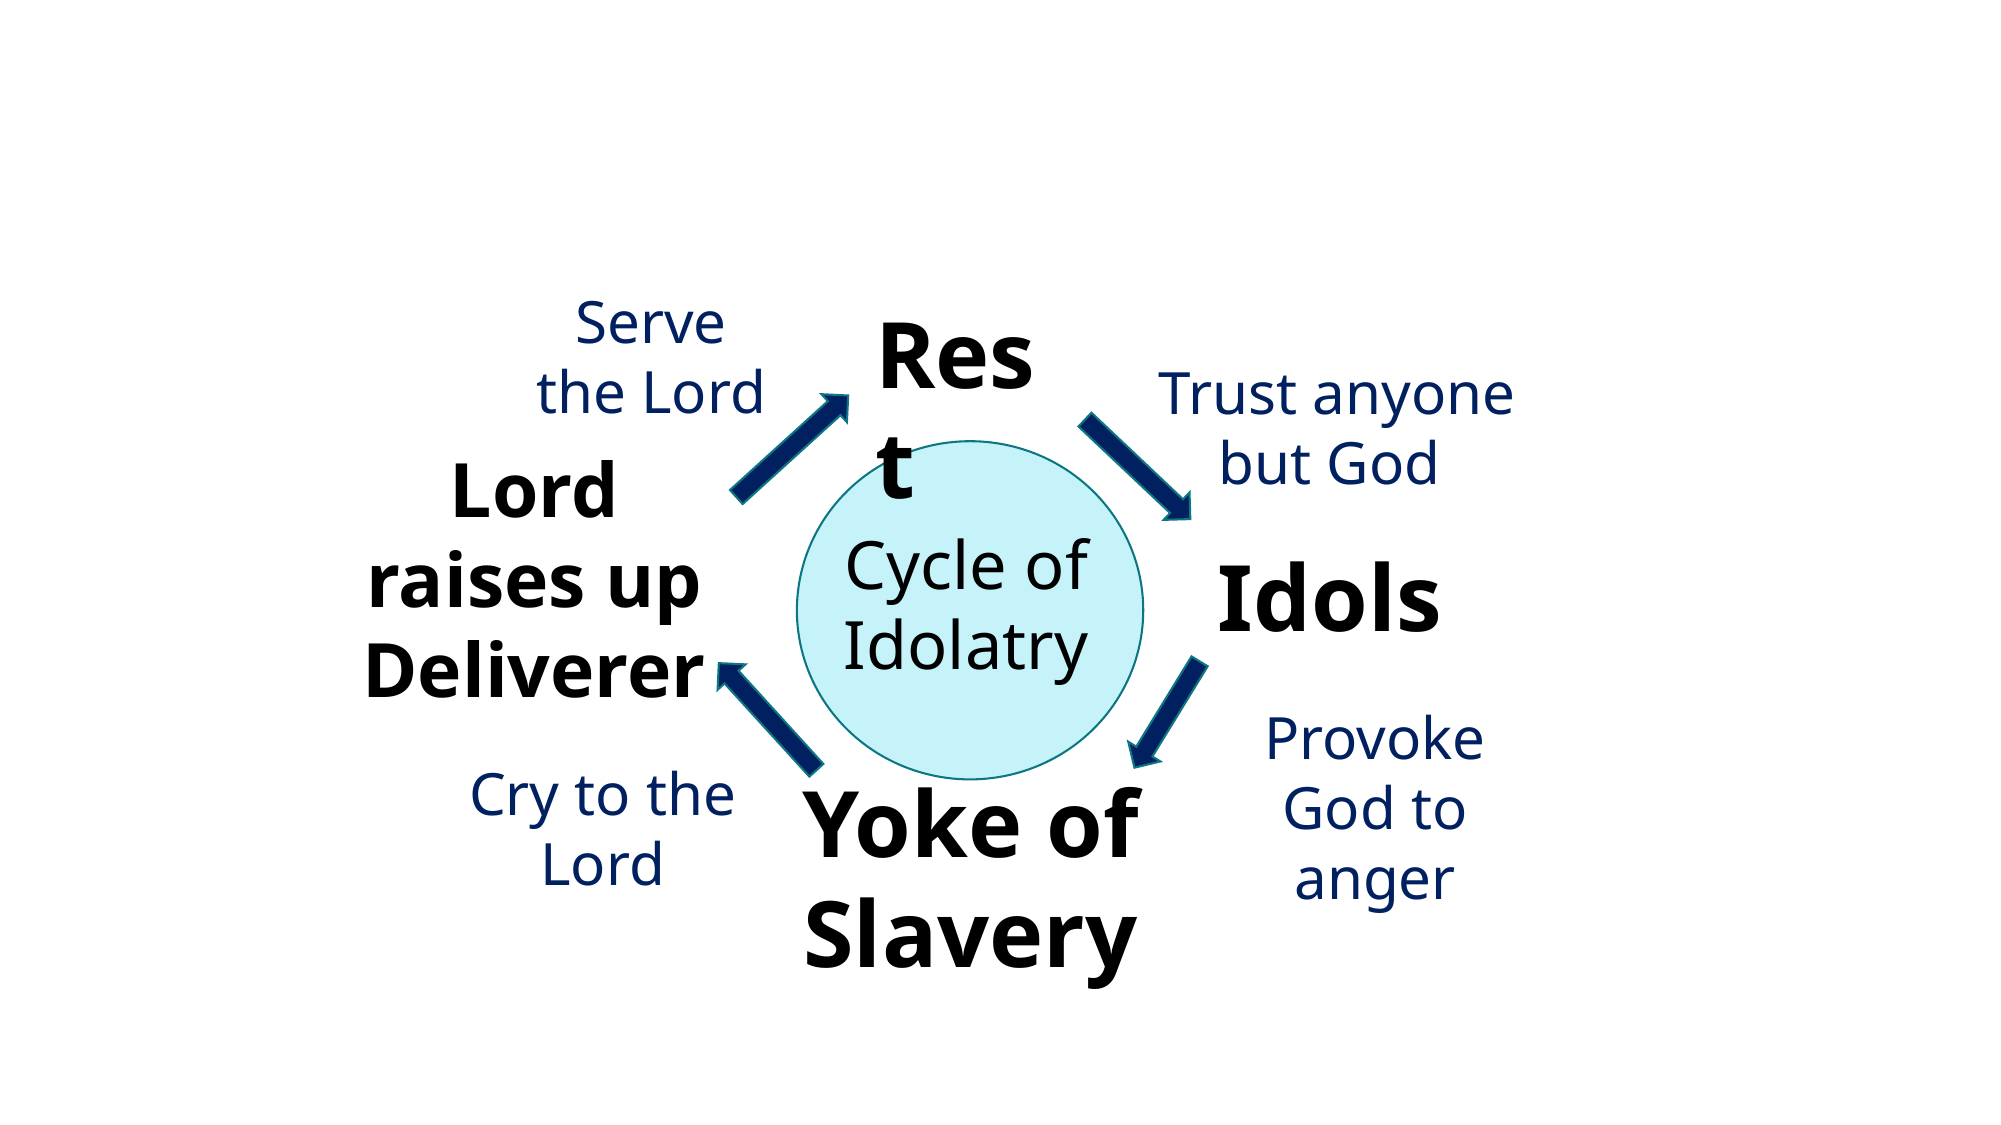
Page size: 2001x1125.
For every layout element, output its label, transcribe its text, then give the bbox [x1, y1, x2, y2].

text_box [1159, 504, 1192, 521]
text_box [1126, 654, 1210, 764]
text_box [724, 662, 825, 779]
text_box Rest [860, 289, 1080, 525]
text_box Provoke God to anger [1196, 693, 1554, 919]
text_box Cycle of Idolatry [796, 515, 1104, 690]
text_box [845, 394, 850, 425]
text_box Lord raises up Deliverer [345, 435, 724, 721]
text_box Serve the Lord [457, 278, 845, 433]
text_box [728, 433, 823, 506]
text_box Idols [1203, 532, 1468, 657]
text_box [1077, 411, 1143, 489]
text_box Cry to the Lord [408, 749, 797, 904]
text_box [816, 478, 1145, 758]
text_box Trust anyone but God [1143, 348, 1531, 504]
text_box Yoke of Slavery [785, 758, 1157, 993]
